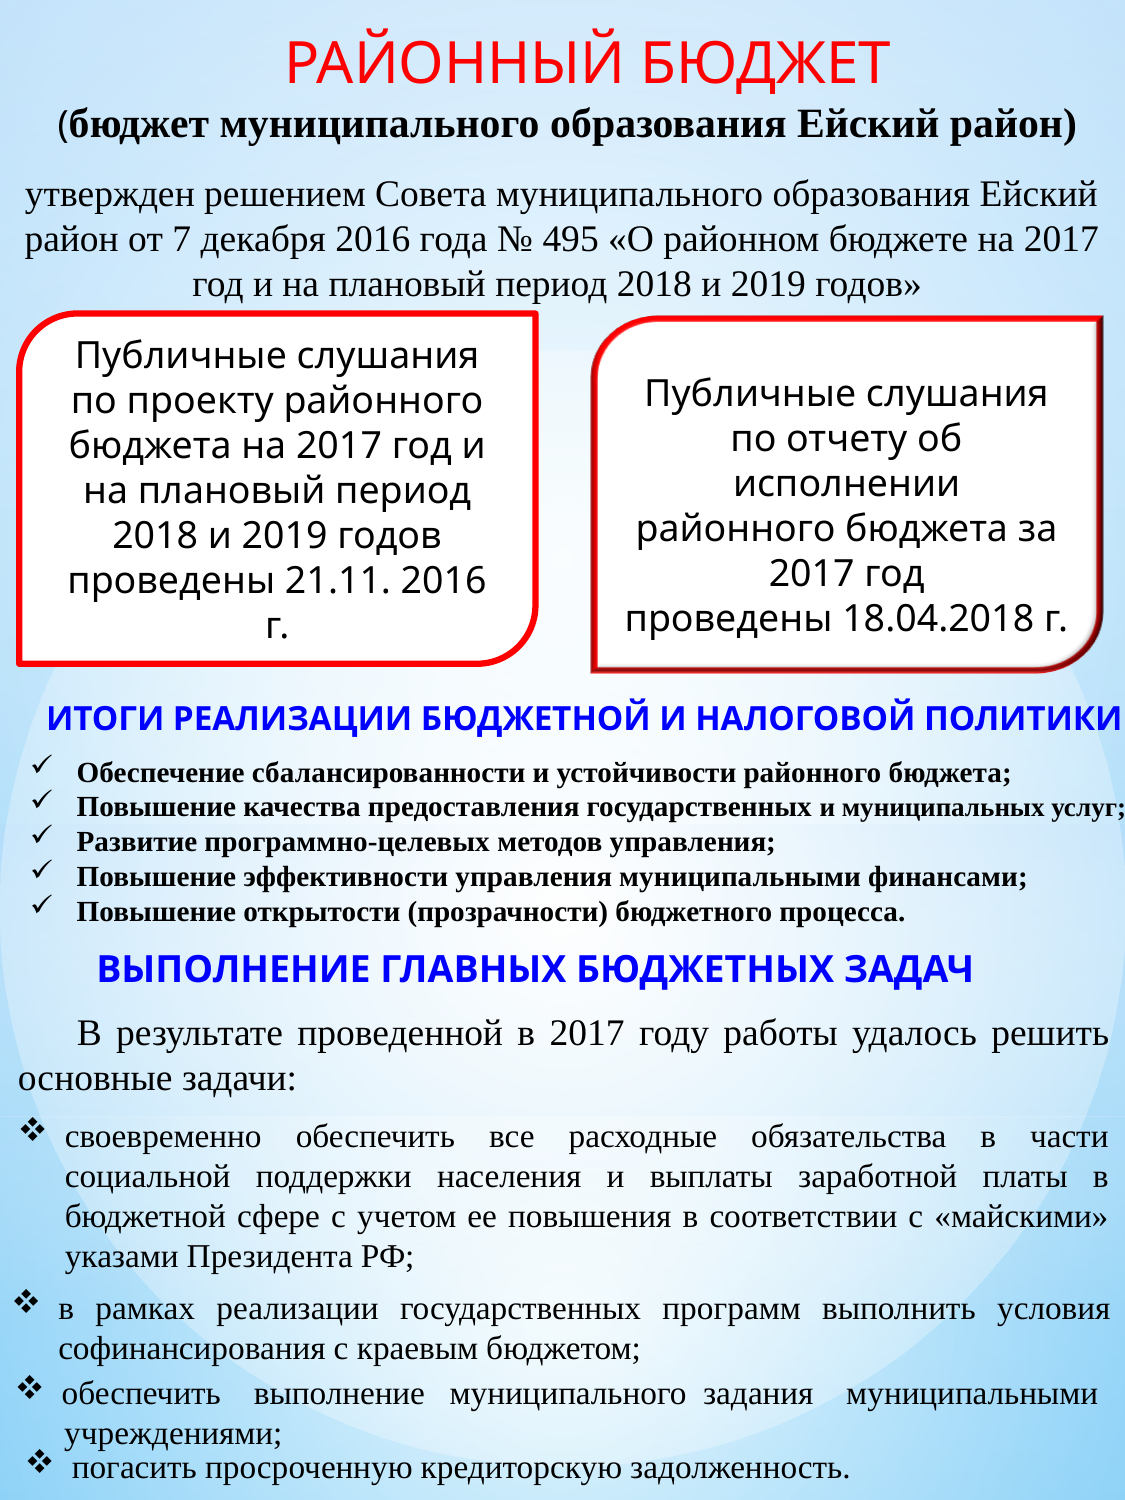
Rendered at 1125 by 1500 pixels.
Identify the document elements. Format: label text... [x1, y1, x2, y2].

text_box ВЫПОЛНЕНИЕ ГЛАВНЫХ БЮДЖЕТНЫХ ЗАДАЧ [81, 937, 990, 998]
text_box (бюджет муниципального образования Ейский район) [42, 88, 1125, 154]
text_box ИТОГИ РЕАЛИЗАЦИИ БЮДЖЕТНОЙ И НАЛОГОВОЙ ПОЛИТИКИ [31, 689, 1125, 745]
text_box утвержден решением Совета муниципального образования Ейский район от 7 декабря 2016 года № 495 «О районном бюджете на 2017 год и на плановый период 2018 и 2019 годов» [0, 161, 1125, 312]
text_box В результате проведенной в 2017 году работы удалось решить основные задачи: [3, 1000, 1125, 1106]
text_box Обеспечение сбалансированности и устойчивости районного бюджета; Повышение качества предоставления государственных и муниципальных услуг; Развитие программно-целевых методов управления; Повышение эффективности управления муниципальными финансами; Повышение открытости (прозрачности) бюджетного процесса. [15, 745, 1125, 935]
text_box Публичные слушания по проекту районного бюджета на 2017 год и на плановый период 2018 и 2019 годов проведены 21.11. 2016 г. [17, 312, 537, 666]
picture [587, 313, 1106, 675]
text_box погасить просроченную кредиторскую задолженность. [10, 1437, 867, 1493]
text_box в рамках реализации государственных программ выполнить условия софинансирования с краевым бюджетом; [0, 1278, 1125, 1364]
text_box обеспечить выполнение муниципального задания муниципальными учреждениями; [0, 1364, 1125, 1459]
text_box своевременно обеспечить все расходные обязательства в части социальной поддержки населения и выплаты заработной платы в бюджетной сфере с учетом ее повышения в соответствии с «майскими» указами Президента РФ; [3, 1106, 1125, 1278]
text_box РАЙОННЫЙ БЮДЖЕТ [269, 17, 907, 88]
